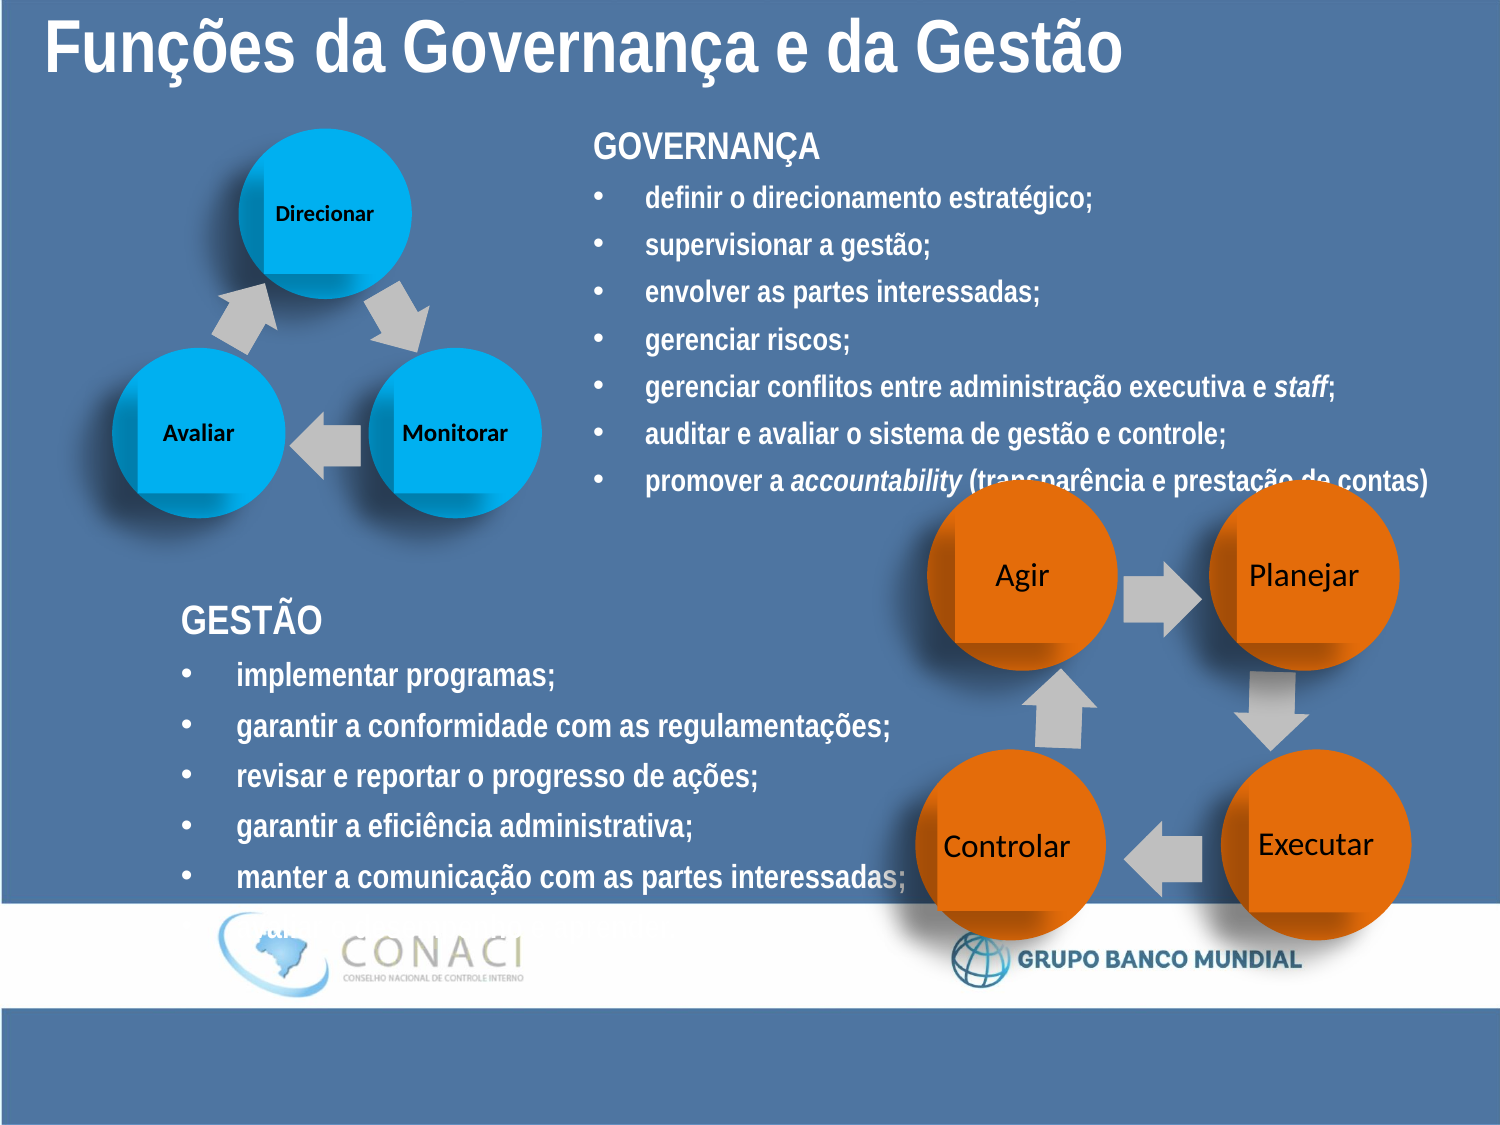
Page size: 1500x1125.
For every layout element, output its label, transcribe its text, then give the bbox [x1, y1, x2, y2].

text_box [914, 479, 1412, 941]
list GOVERNANÇA definir o direcionamento estratégico; supervisionar a gestão; envolver as partes interessadas; gerenciar riscos; gerenciar conflitos entre administração executiva e staff; auditar e avaliar o sistema de gestão e controle; promover a accountability (transparência e prestação de contas) [578, 113, 1453, 539]
text_box GESTÃO implementar programas; garantir a conformidade com as regulamentações; revisar e reportar o progresso de ações; garantir a eficiência administrativa; manter a comunicação com as partes interessadas; avaliar o desempenho e aprender. [166, 586, 911, 956]
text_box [111, 128, 543, 519]
text_box Funções da Governança e da Gestão [29, 0, 1436, 90]
text_box Secretário (Delegante) [0, 0, 1500, 1125]
